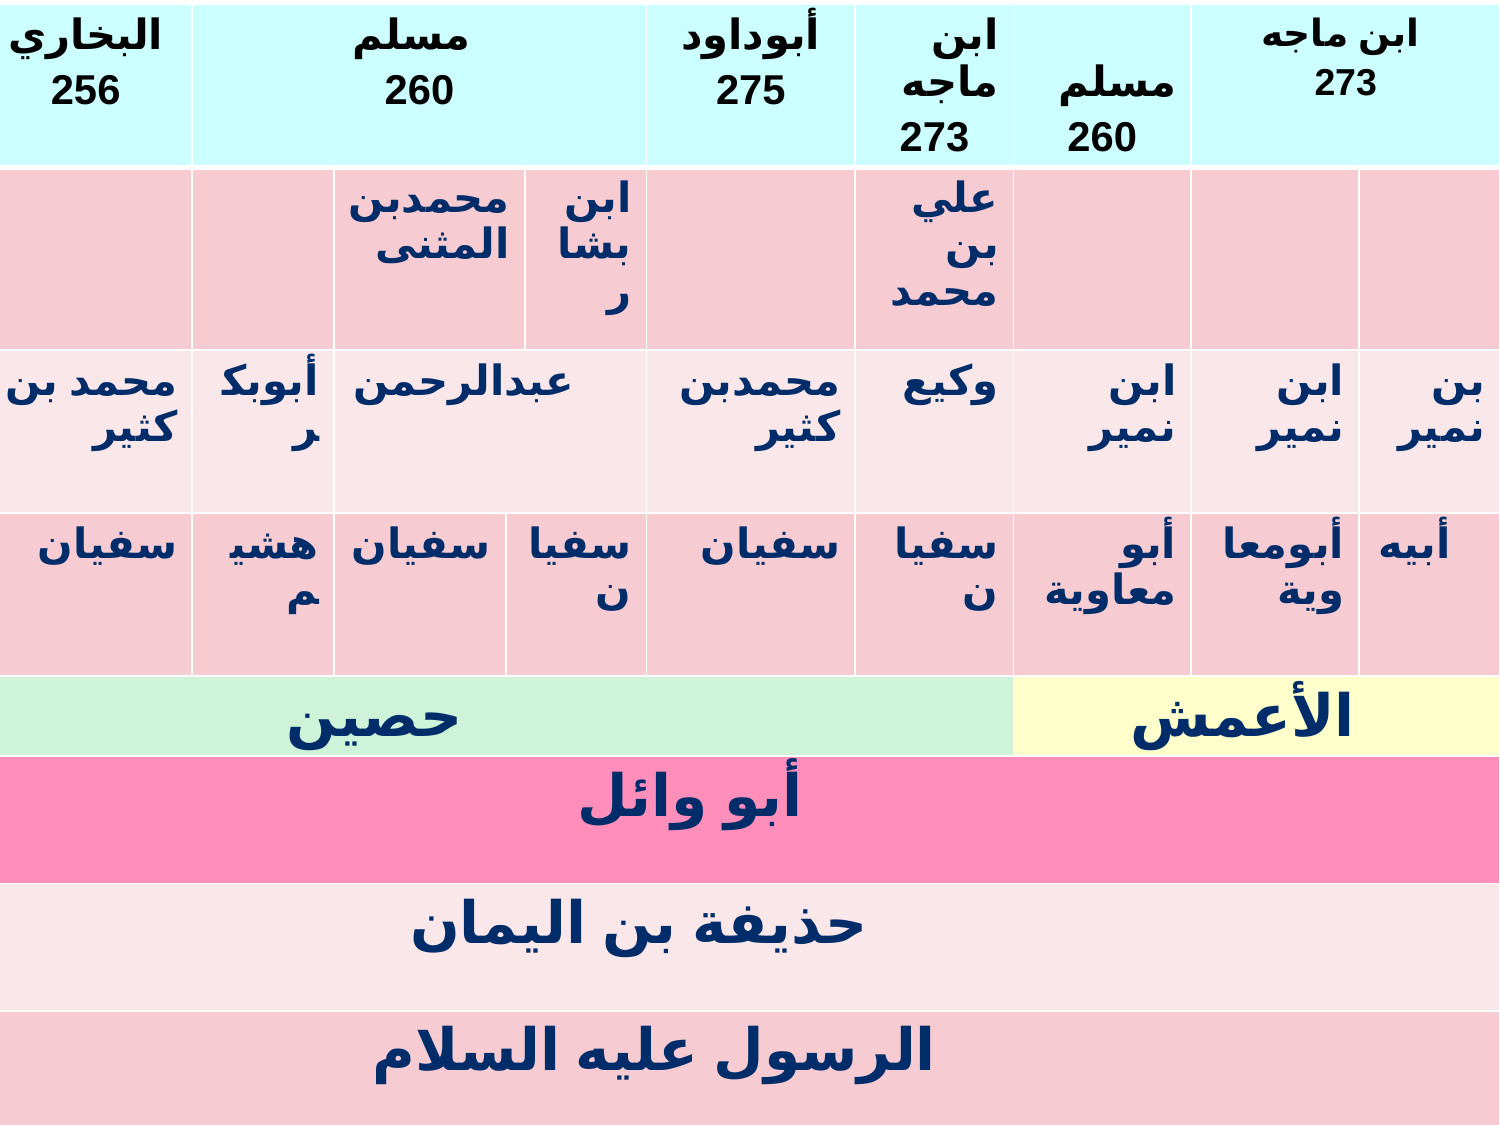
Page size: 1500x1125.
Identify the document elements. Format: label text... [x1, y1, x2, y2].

table_cell الأعمش [1014, 677, 1499, 755]
table_cell عبدالرحمن [335, 351, 646, 512]
table_header ابن ماجه 273 [856, 5, 1013, 165]
table_cell علي بن محمد [856, 170, 1013, 349]
table_cell سفيان [507, 514, 646, 675]
table_cell ابن بشار [526, 170, 646, 349]
table_cell الرسول عليه السلام [0, 1012, 1499, 1125]
table_cell [0, 170, 191, 349]
table_cell ابن نمير [1192, 351, 1358, 512]
table_cell سفيان [856, 514, 1013, 675]
table_cell ابن نمير [1014, 351, 1190, 512]
table_cell [647, 170, 854, 349]
table_cell أبوبكر [193, 351, 333, 512]
table_header مسلم 260 [1014, 5, 1190, 165]
table_cell محمدبن كثير [647, 351, 854, 512]
table_cell [1014, 170, 1190, 349]
table_cell محمد بن كثير [0, 351, 191, 512]
table_cell [1192, 170, 1358, 349]
table_cell هشيم [193, 514, 333, 675]
table_header ابن ماجه 273 [1192, 5, 1499, 165]
table_cell سفيان [0, 514, 191, 675]
table_cell سفيان [647, 514, 854, 675]
table_cell أبيه [1360, 514, 1499, 675]
table_header أبوداود 275 [647, 5, 854, 165]
table_cell حذيفة بن اليمان [0, 884, 1499, 1010]
table_cell أبومعاوية [1192, 514, 1358, 675]
table_cell أبو وائل [0, 757, 1499, 883]
table_cell وكيع [856, 351, 1013, 512]
table_cell [1360, 170, 1499, 349]
table_header مسلم 260 [193, 5, 646, 165]
table_cell سفيان [335, 514, 505, 675]
table_cell أبو معاوية [1014, 514, 1190, 675]
table_cell حصين [0, 677, 1013, 755]
table_cell محمدبن المثنى [335, 170, 524, 349]
table_cell [193, 170, 333, 349]
table_header البخاري 256 [0, 5, 191, 165]
table_cell بن نمير [1360, 351, 1499, 512]
